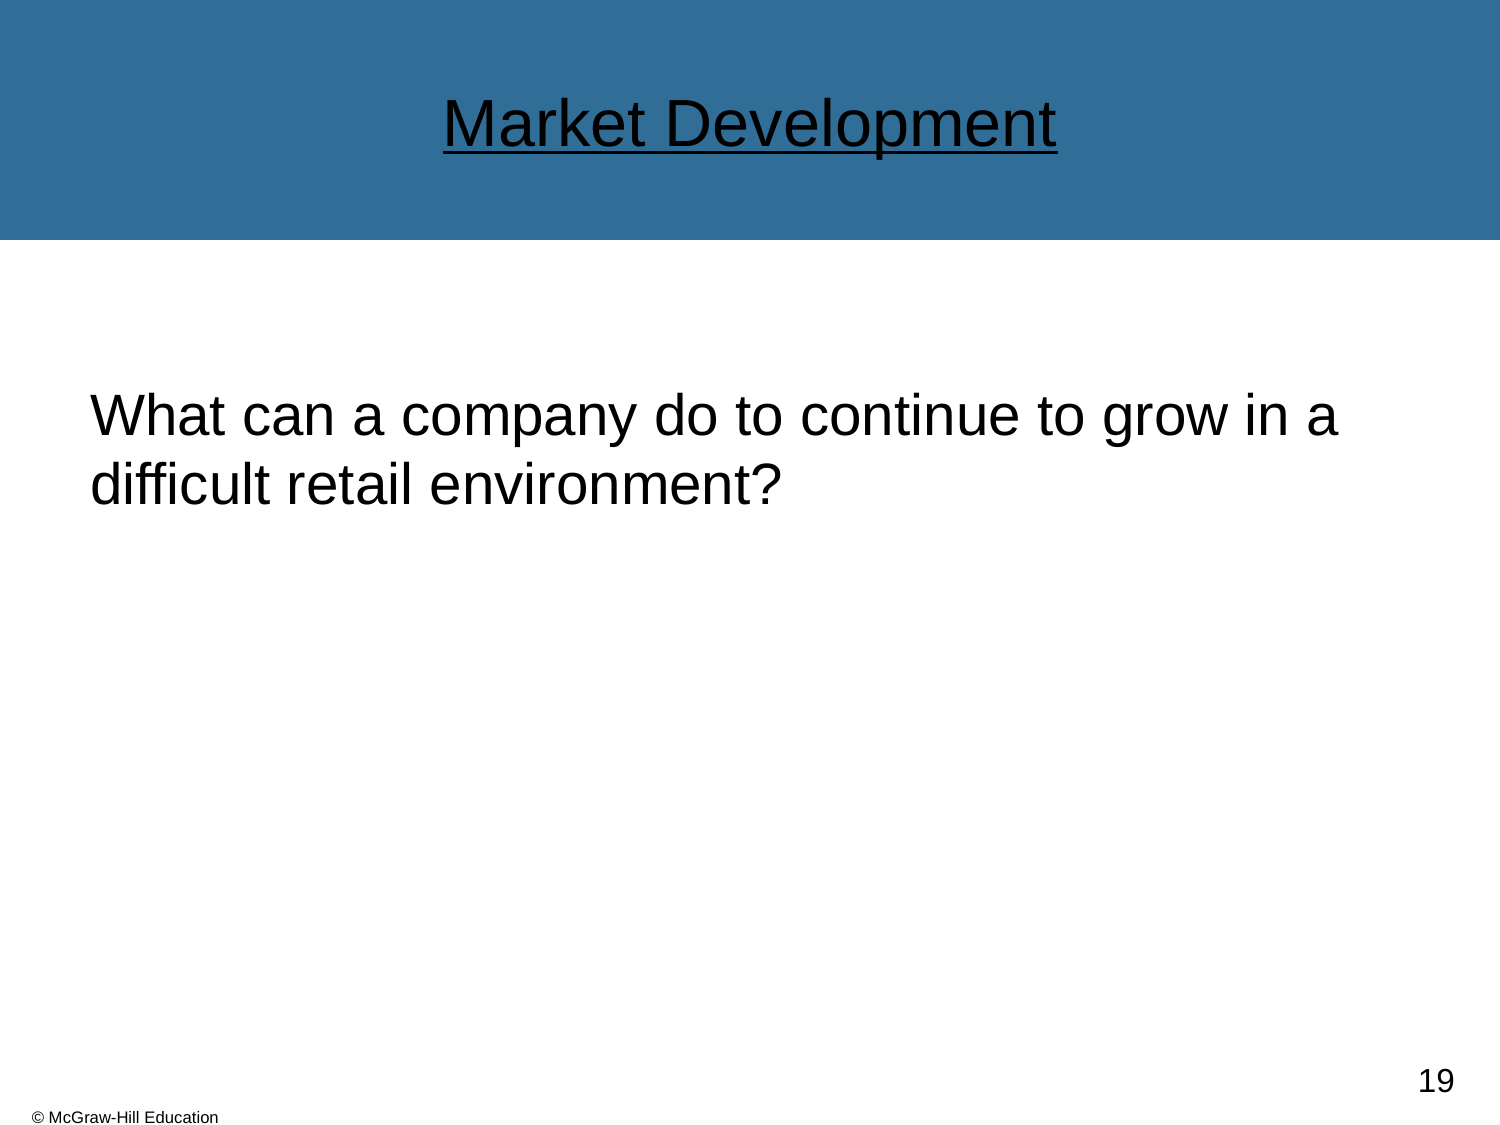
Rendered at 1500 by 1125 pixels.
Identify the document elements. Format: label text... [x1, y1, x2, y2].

title Market Development [82, 26, 1418, 214]
list What can a company do to continue to grow in a difficult retail environment? [75, 287, 1425, 1049]
